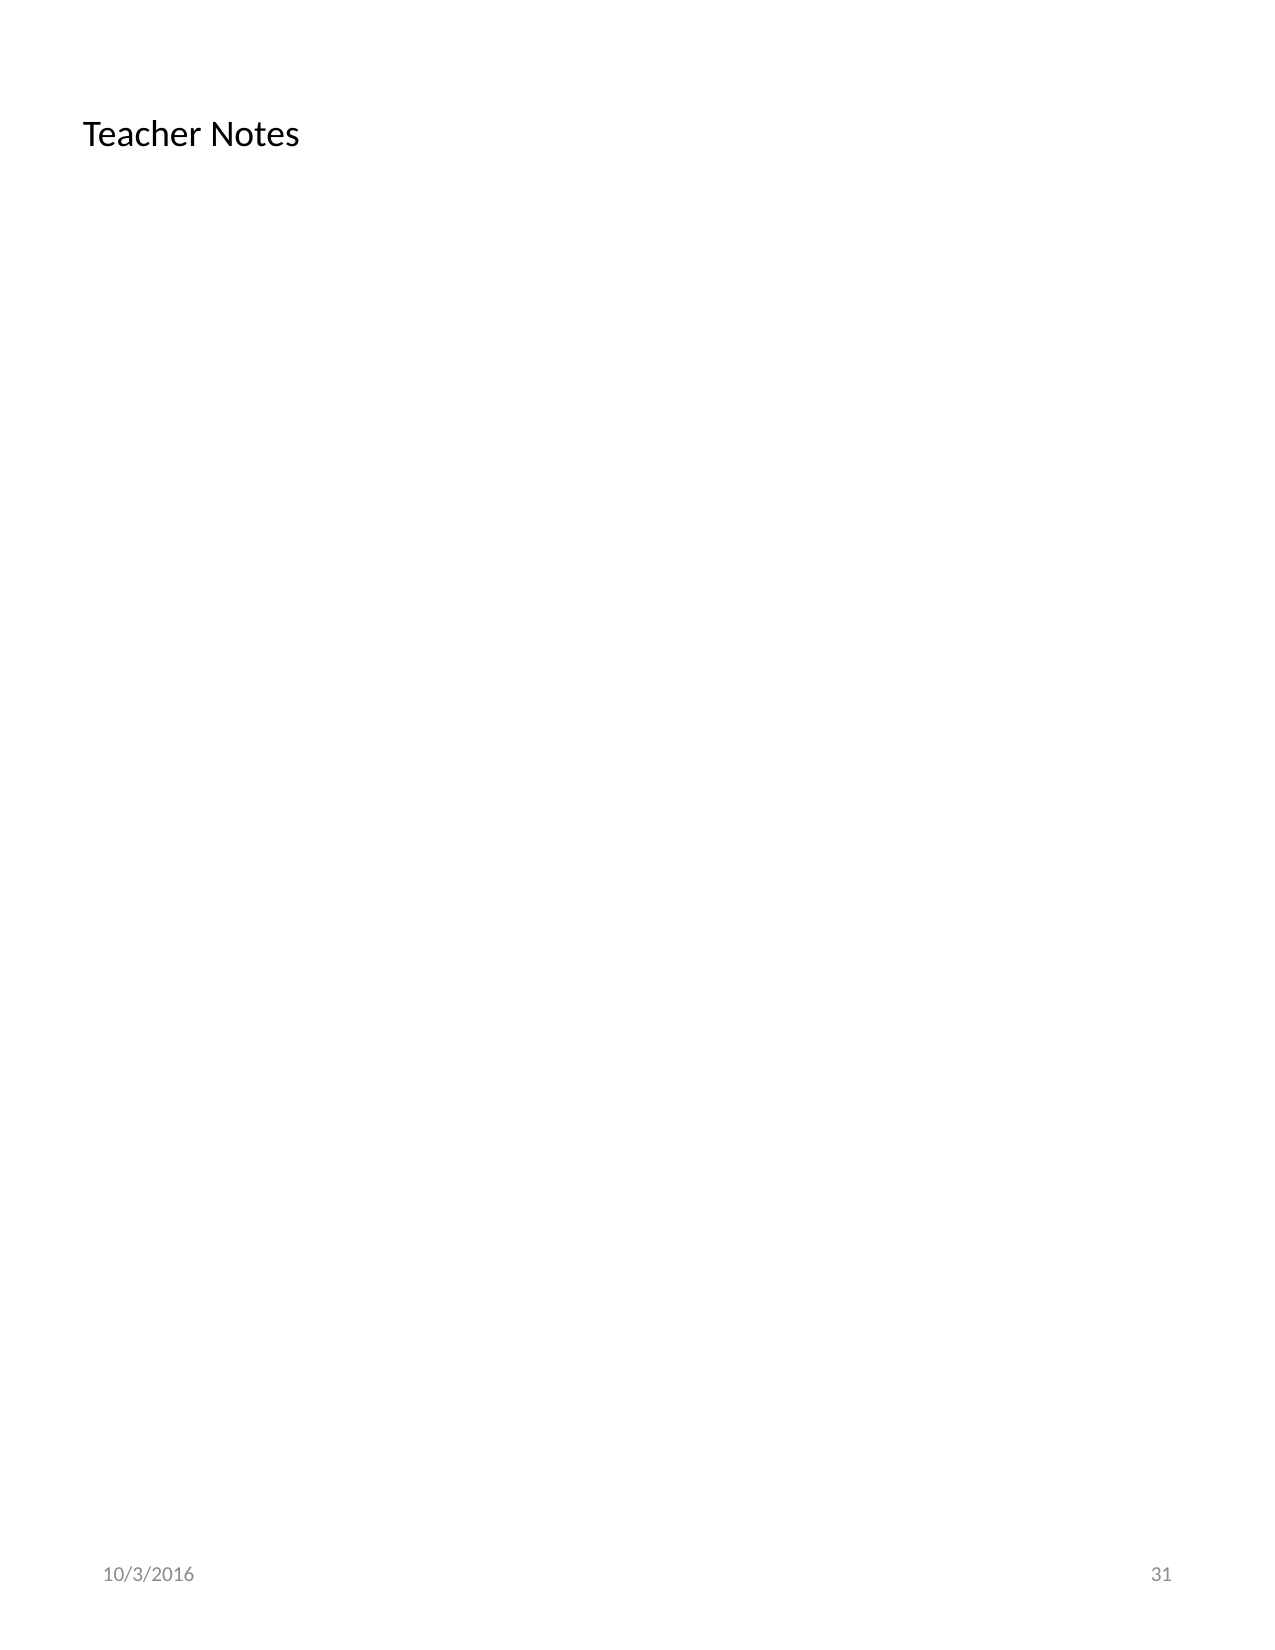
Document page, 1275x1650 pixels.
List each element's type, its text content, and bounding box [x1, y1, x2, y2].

text_box Teacher Notes [68, 101, 463, 161]
slide_number 31 [900, 1529, 1188, 1618]
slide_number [87, 1529, 375, 1618]
